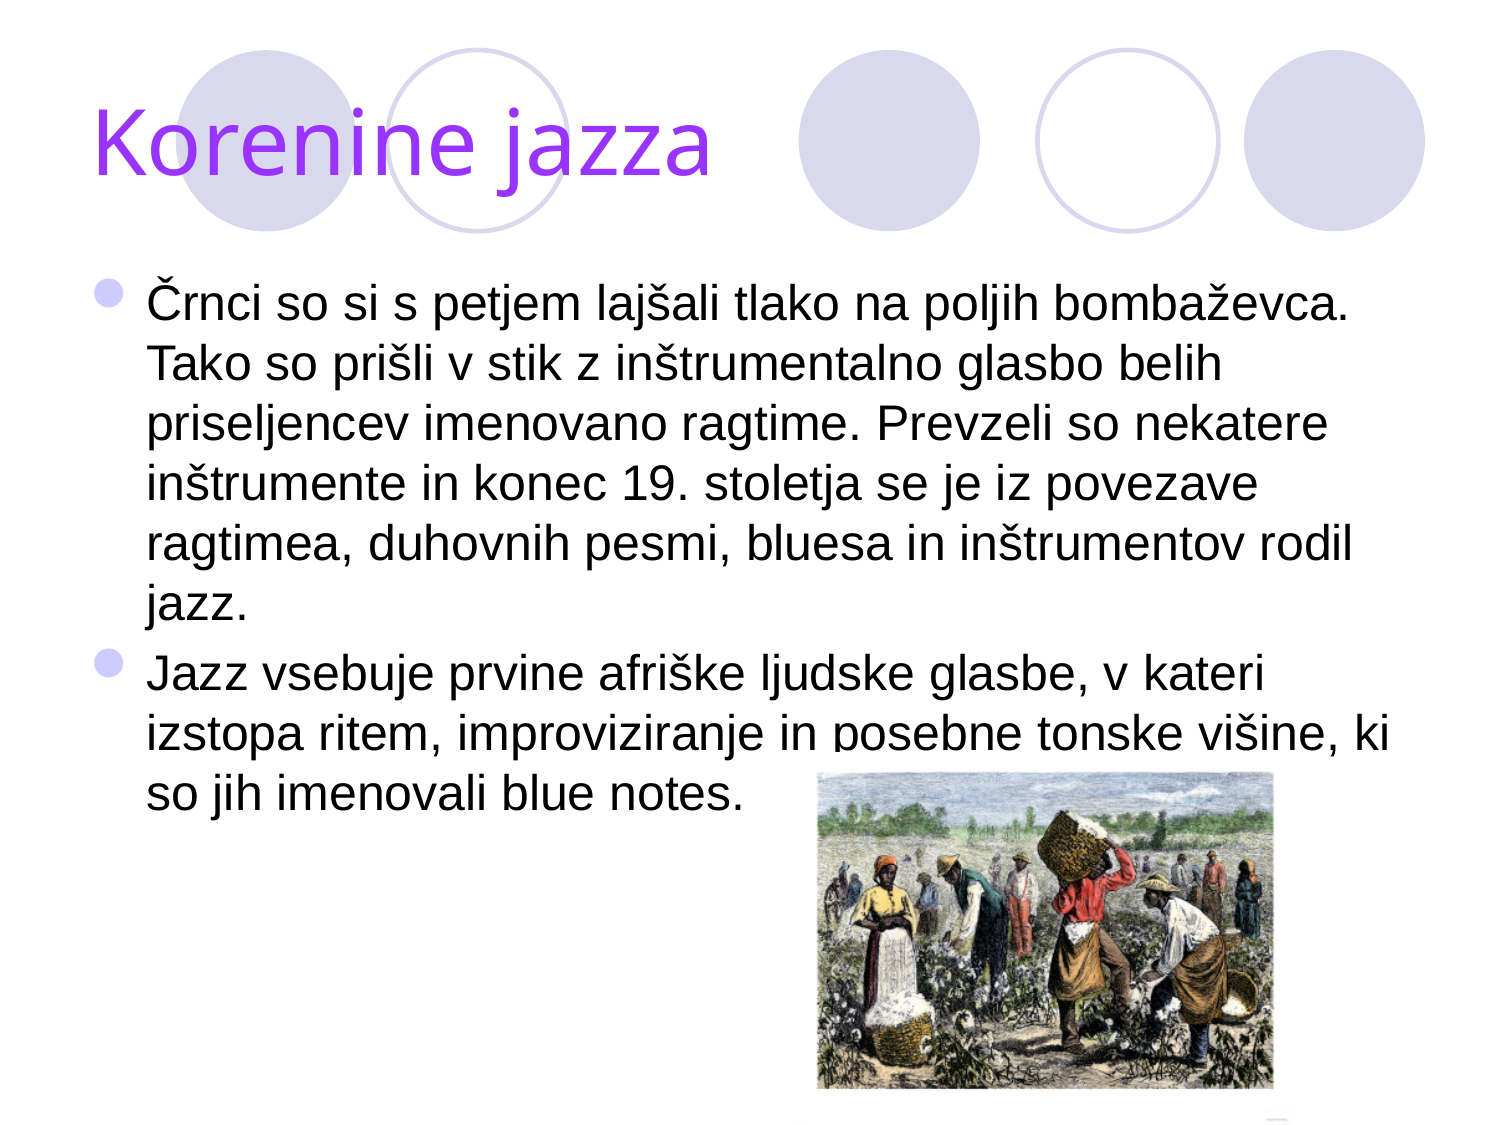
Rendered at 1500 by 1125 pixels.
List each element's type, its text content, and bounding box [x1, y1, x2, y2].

picture [797, 752, 1294, 1125]
list Črnci so si s petjem lajšali tlako na poljih bombaževca. Tako so prišli v stik z inštrumentalno glasbo belih priseljencev imenovano ragtime. Prevzeli so nekatere inštrumente in konec 19. stoletja se je iz povezave ragtimea, duhovnih pesmi, bluesa in inštrumentov rodil jazz. Jazz vsebuje prvine afriške ljudske glasbe, v kateri izstopa ritem, improviziranje in posebne tonske višine, ki so jih imenovali blue notes. [75, 262, 1425, 1006]
title Korenine jazza [75, 45, 1425, 233]
